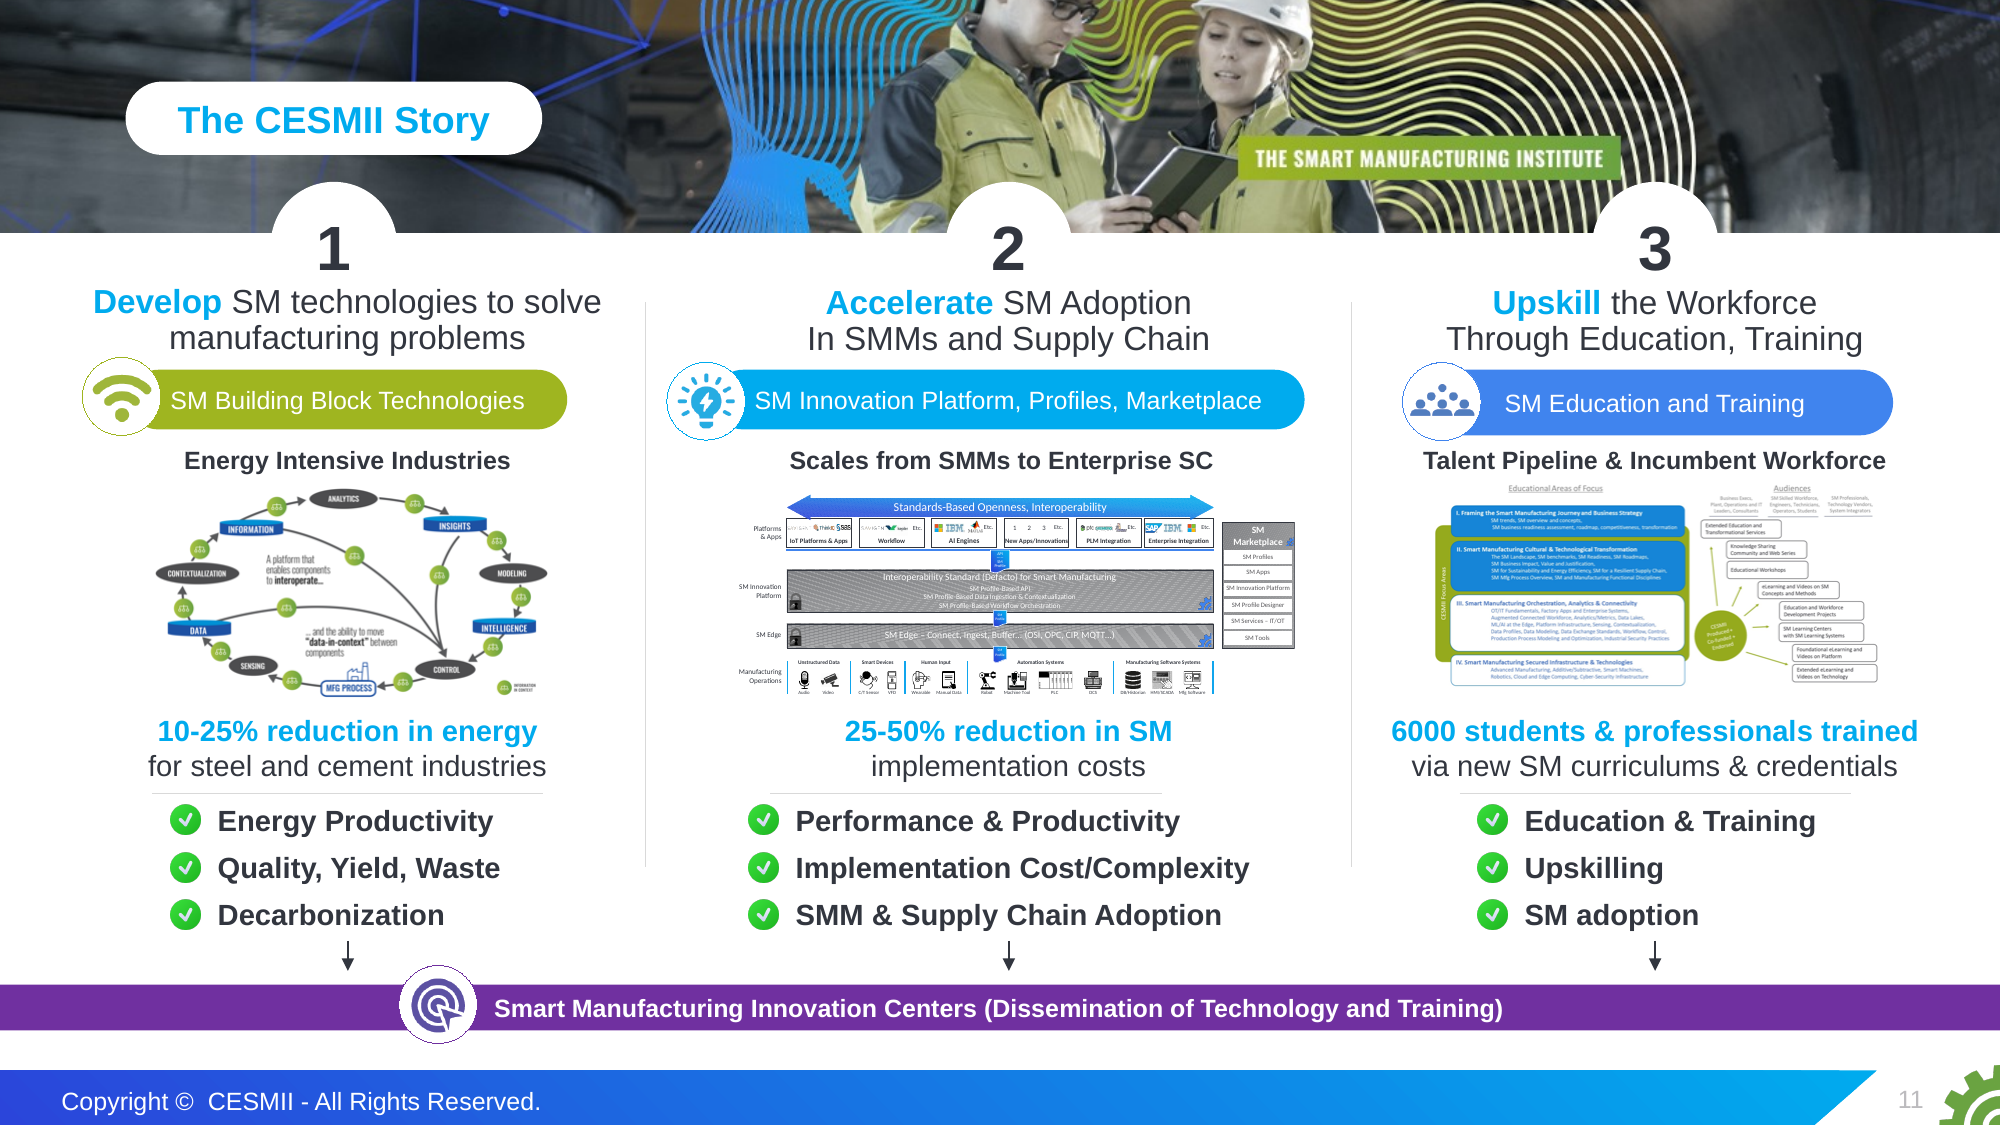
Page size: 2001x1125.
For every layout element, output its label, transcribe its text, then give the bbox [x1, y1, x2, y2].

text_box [347, 940, 1656, 965]
picture [1430, 478, 1881, 689]
text_box 1 [269, 233, 399, 277]
picture [124, 478, 564, 708]
list Develop SM technologies to solve manufacturing problems [65, 277, 630, 374]
text_box SM Building Block Technologies [161, 374, 569, 429]
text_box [666, 181, 1305, 941]
slide_number 11 [1488, 1068, 1939, 1125]
picture [82, 357, 161, 436]
text_box 10-25% reduction in energy for steel and cement industries [113, 704, 583, 790]
picture [0, 0, 2000, 233]
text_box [0, 965, 2000, 1044]
text_box Energy Intensive Industries [127, 428, 569, 478]
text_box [1359, 181, 1951, 941]
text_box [152, 793, 544, 941]
